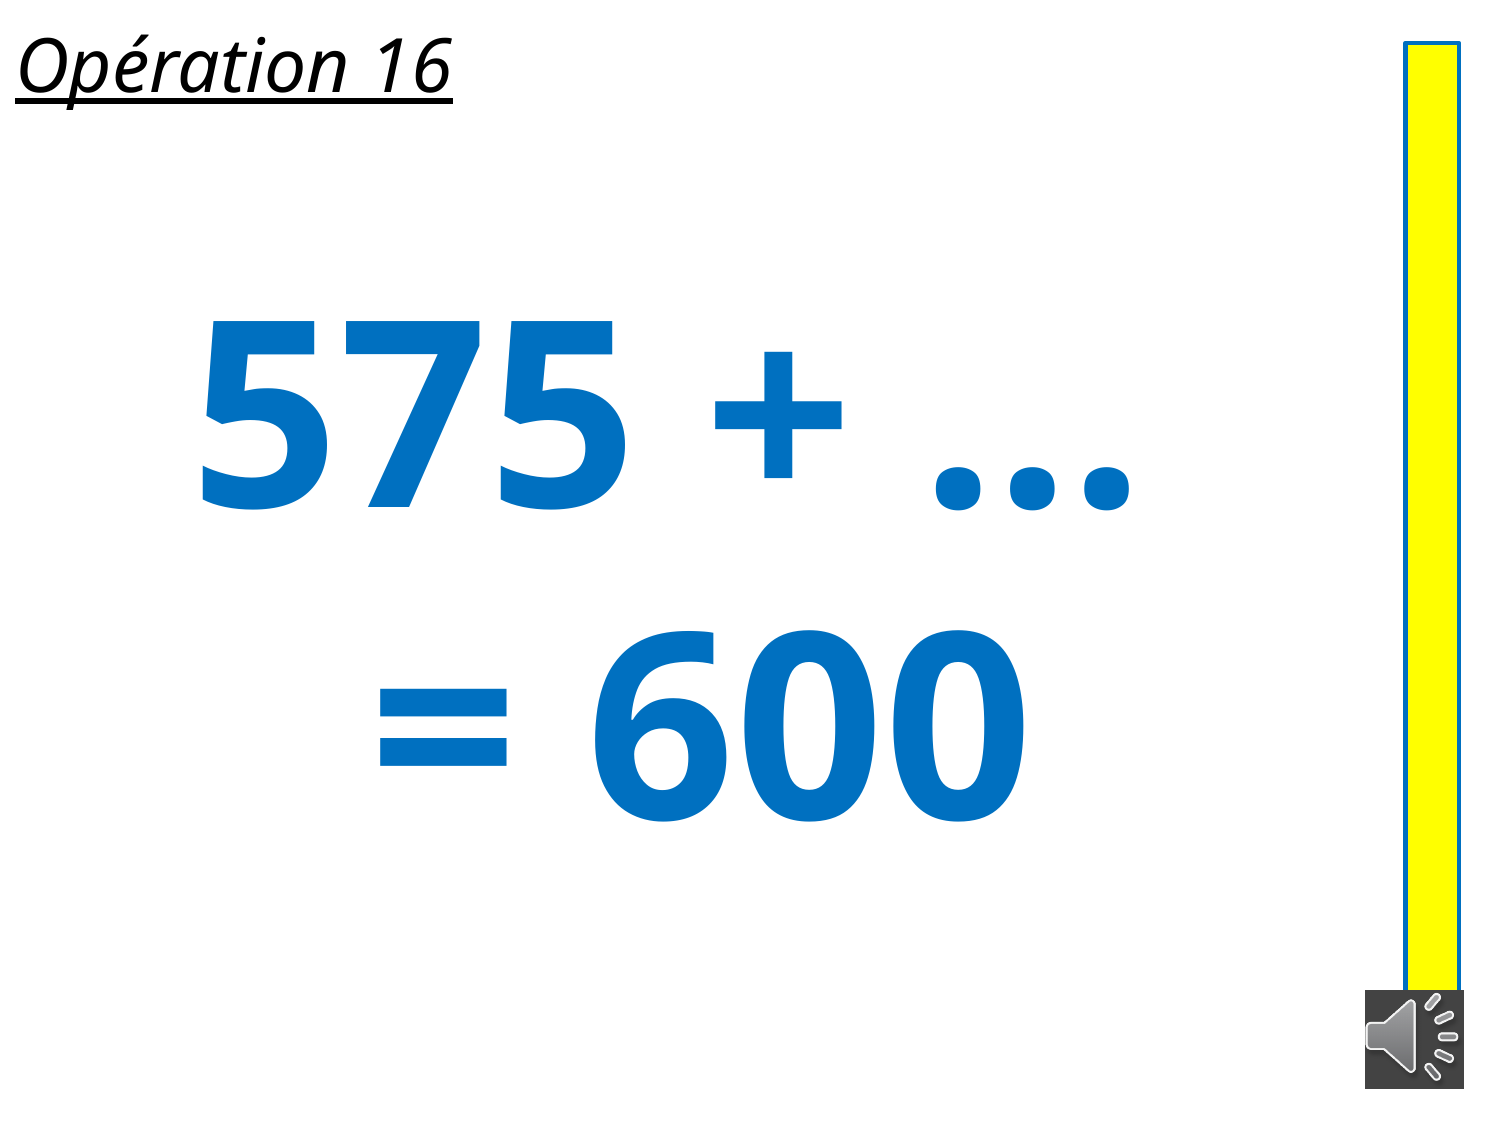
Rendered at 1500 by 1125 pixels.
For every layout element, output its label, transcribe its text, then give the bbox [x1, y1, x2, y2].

text_box 575 + … = 600 [0, 239, 1403, 880]
picture [1364, 989, 1465, 1090]
title Opération 16 [0, 0, 502, 126]
text_box [1403, 41, 1461, 987]
